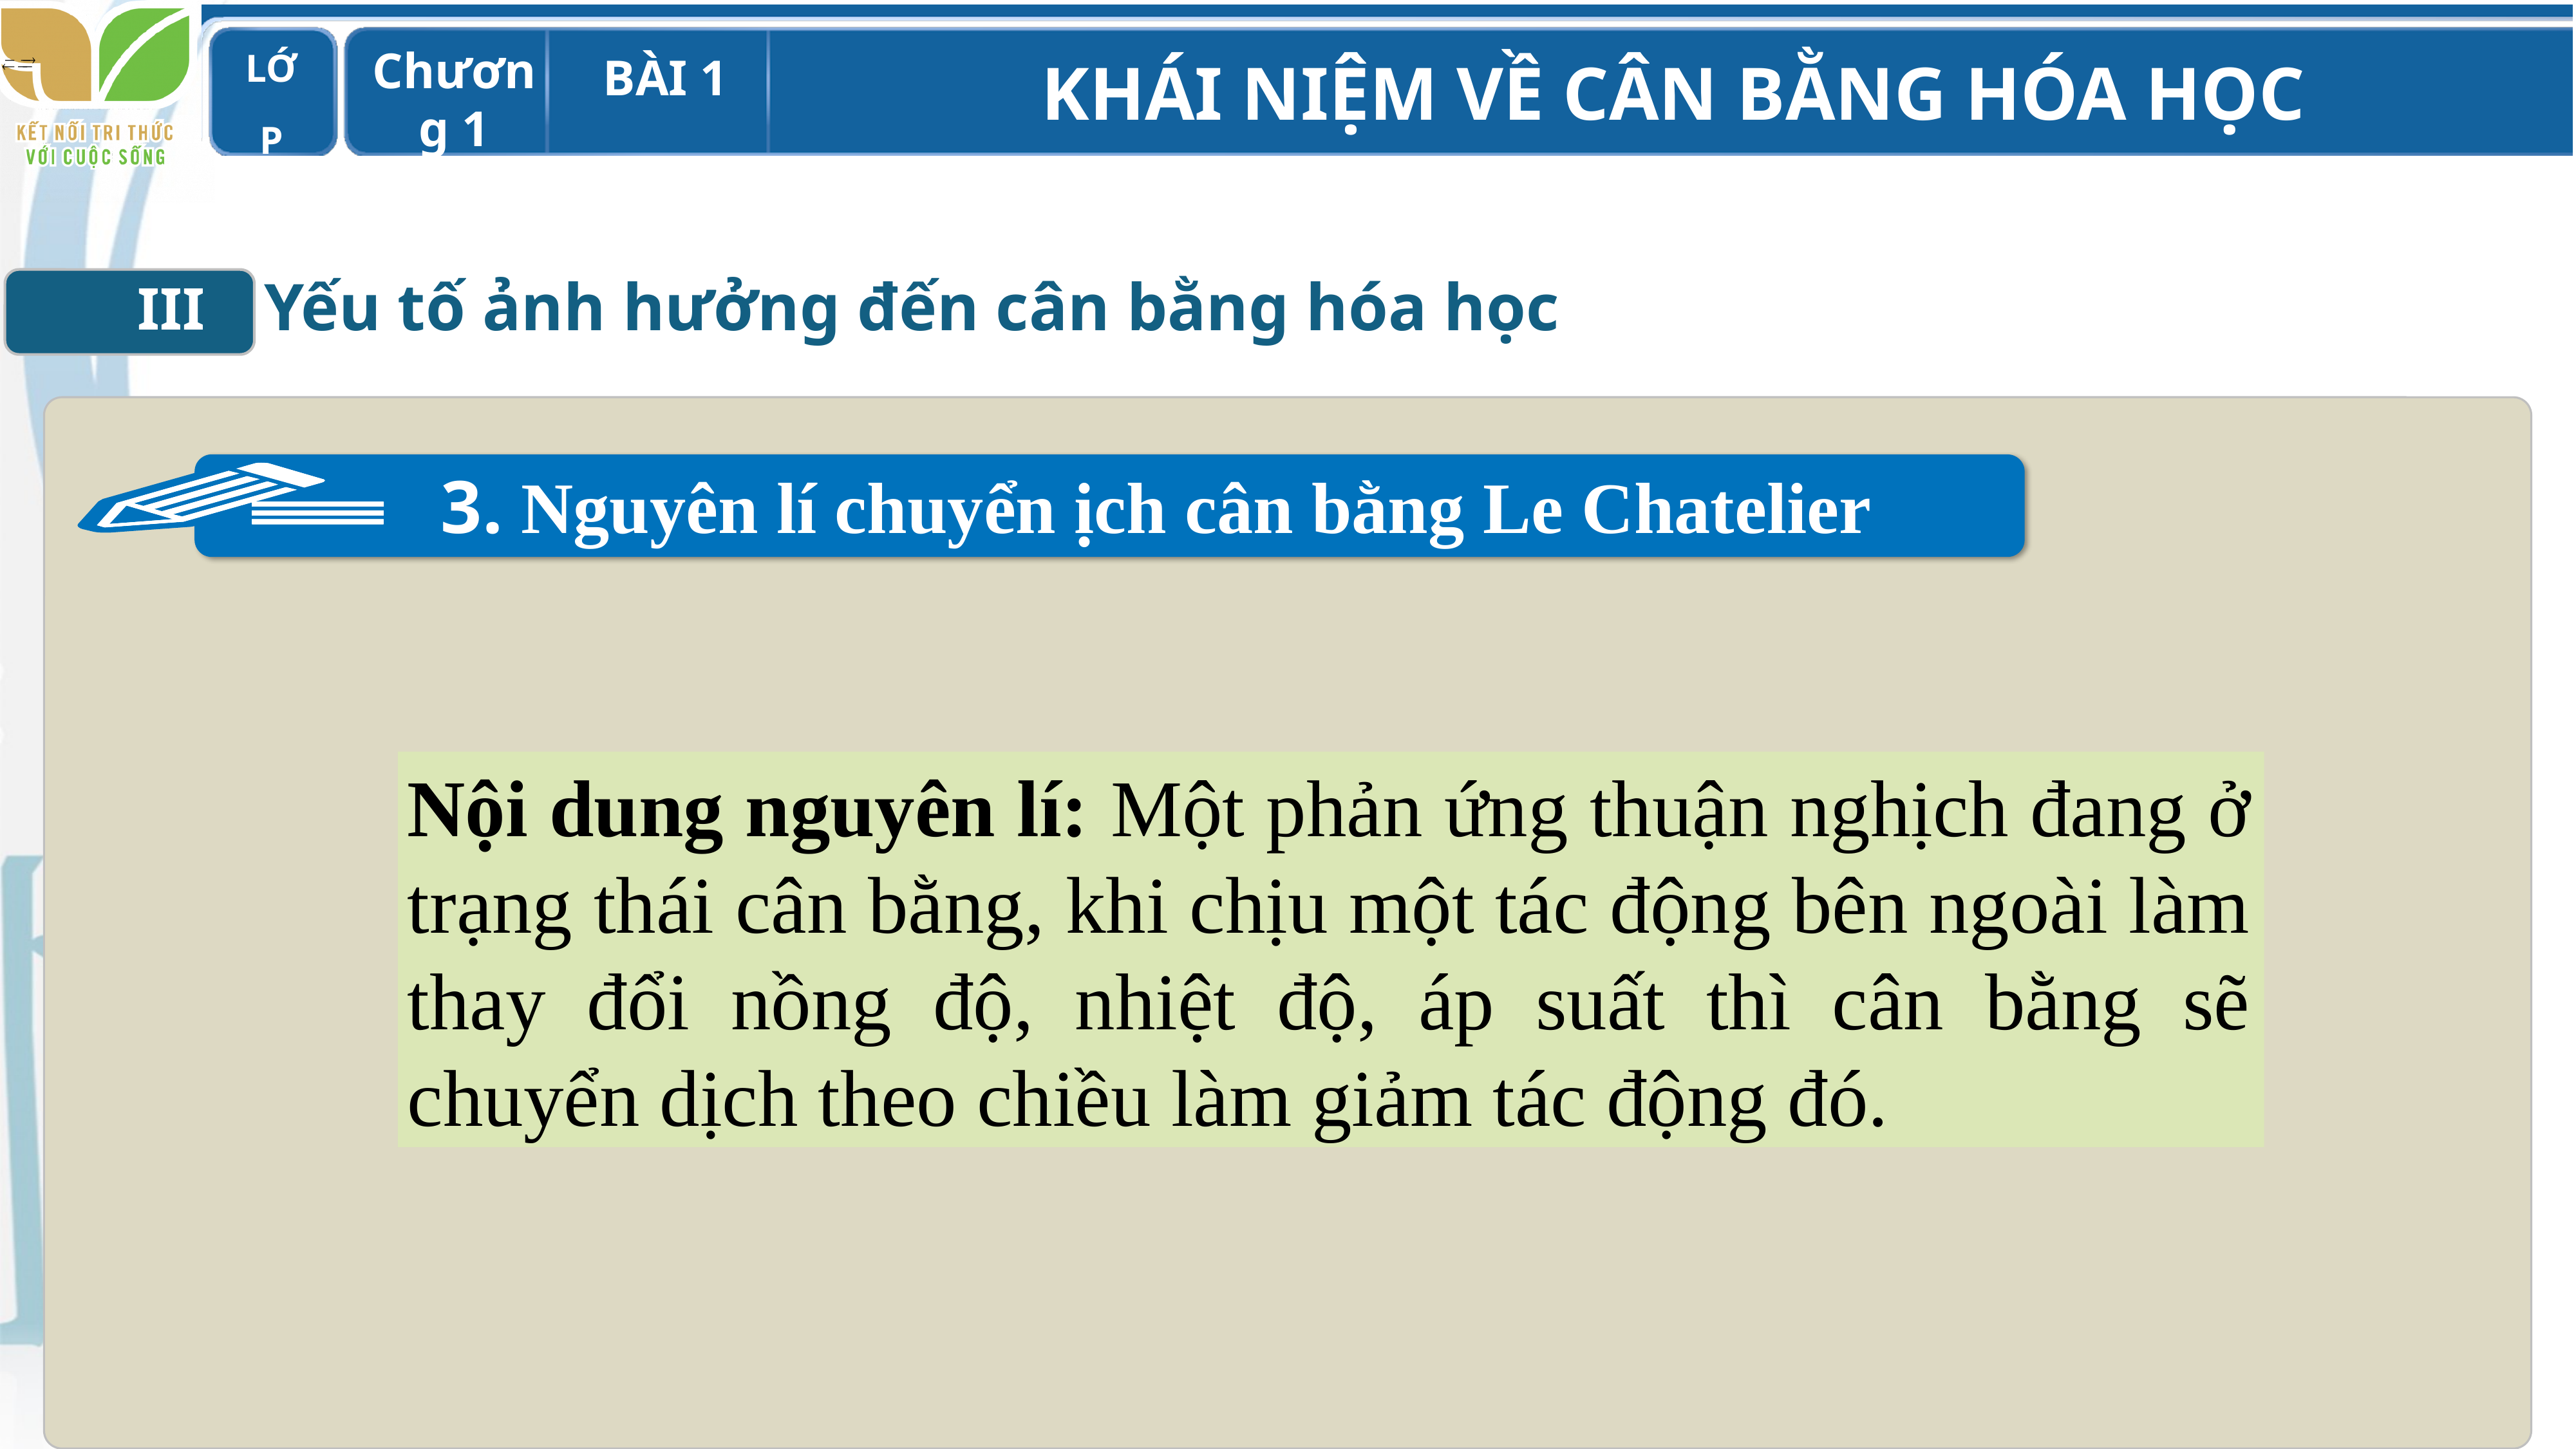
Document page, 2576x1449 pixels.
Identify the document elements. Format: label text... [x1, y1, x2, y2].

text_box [0, 48, 42, 76]
picture [0, 48, 2576, 1449]
text_box [0, 0, 2576, 48]
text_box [5, 261, 2080, 355]
text_box [44, 397, 2532, 1449]
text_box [76, 454, 2025, 730]
text_box Nội dung nguyên lí: Một phản ứng thuận nghịch đang ở trạng thái cân bằng, khi chịu một tác động bên ngoài làm thay đổi nồng độ, nhiệt độ, áp suất thì cân bằng sẽ chuyển dịch theo chiều làm giảm tác động đó. [397, 751, 2264, 1148]
